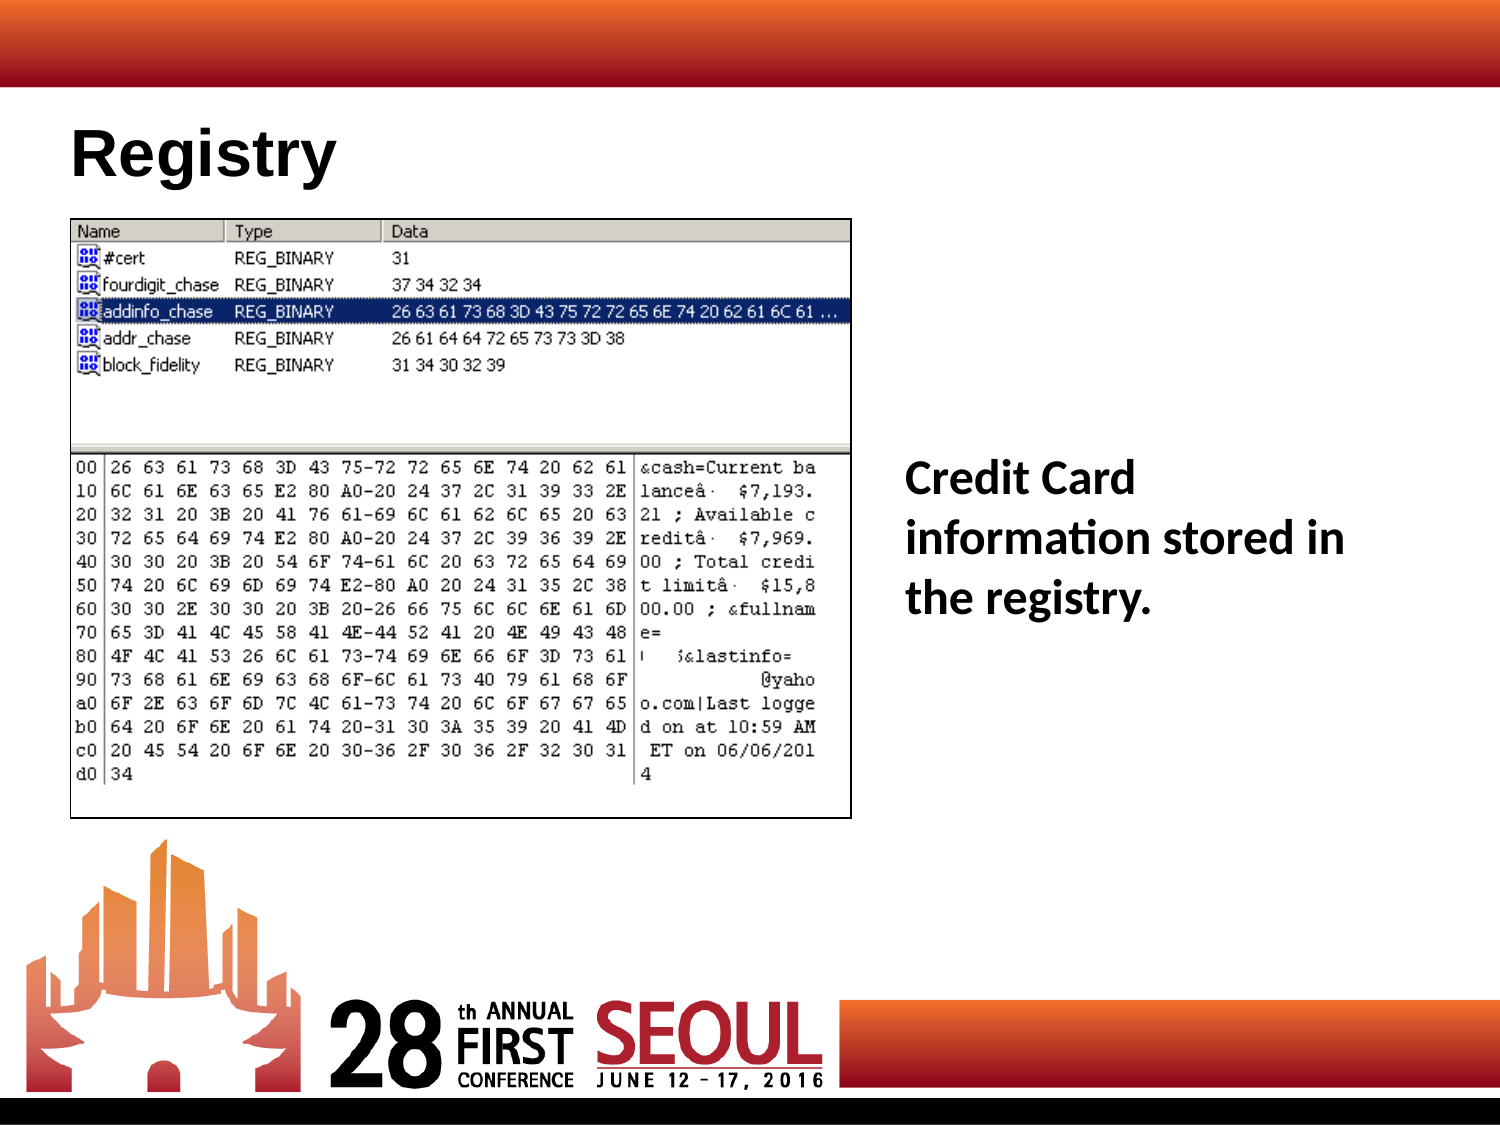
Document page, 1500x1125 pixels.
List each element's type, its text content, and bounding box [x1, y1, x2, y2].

text_box Credit Card information stored in the registry. [890, 437, 1404, 632]
picture [0, 0, 1500, 1125]
title Registry [55, 110, 1447, 263]
